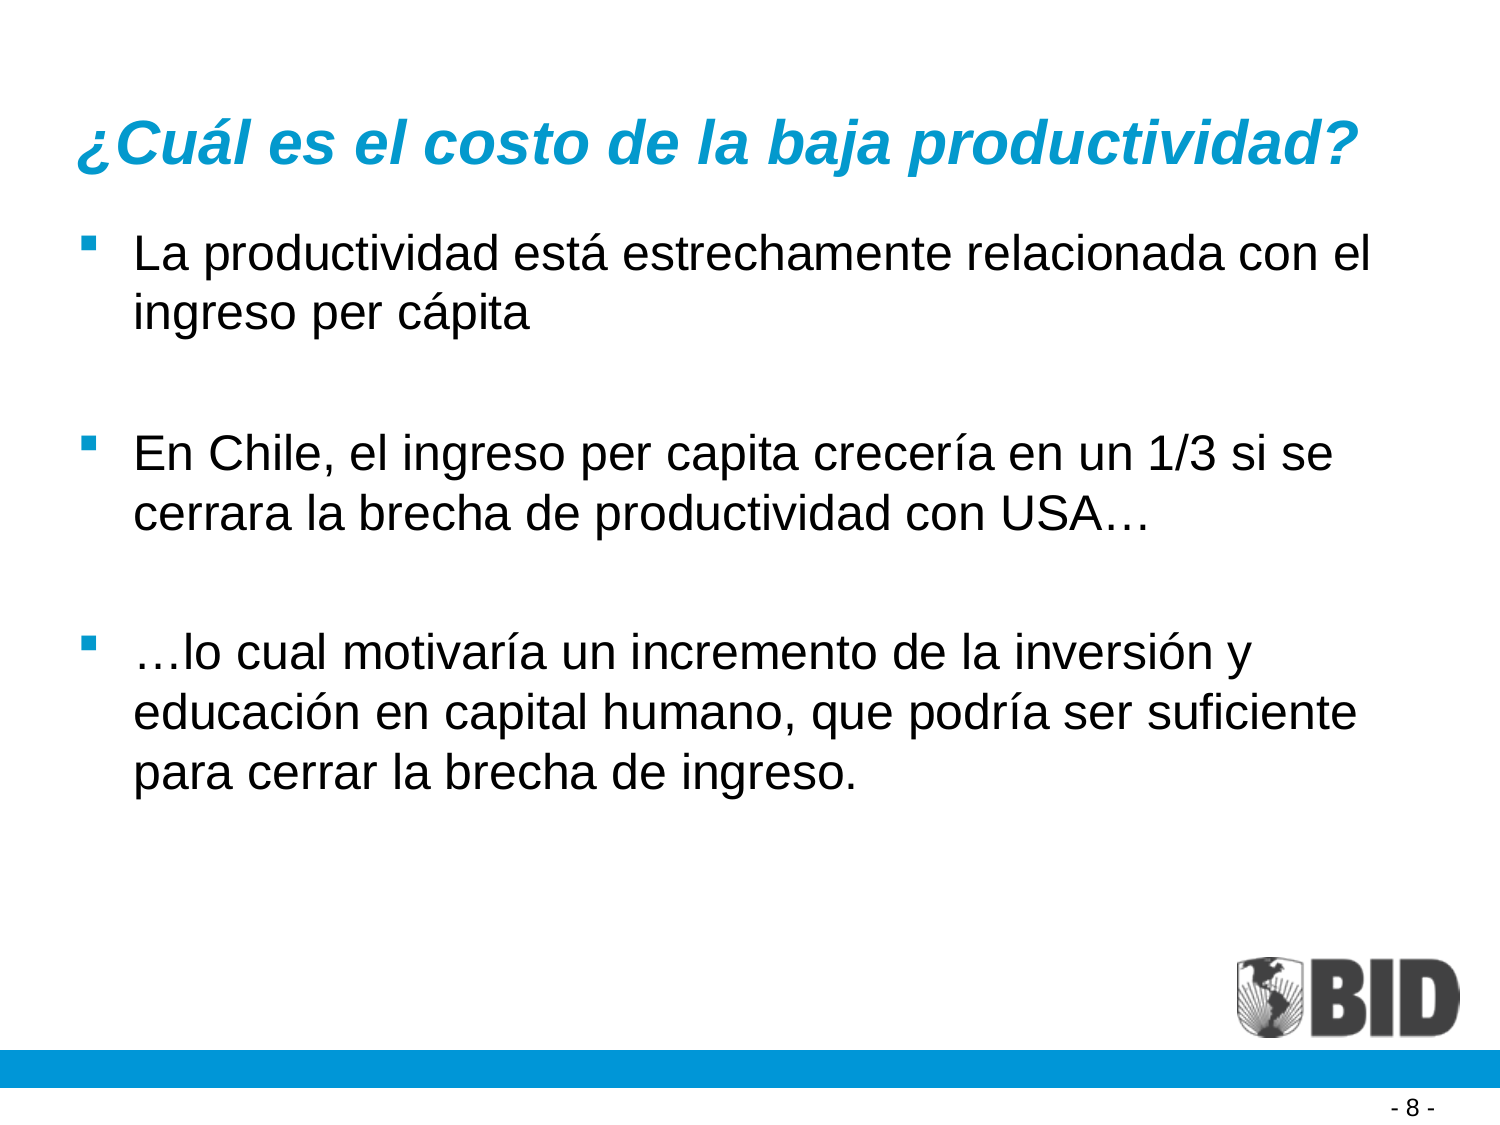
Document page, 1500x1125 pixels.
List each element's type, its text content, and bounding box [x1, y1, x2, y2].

picture [1237, 957, 1460, 1038]
slide_number - 8 - [1062, 1084, 1451, 1125]
list La productividad está estrechamente relacionada con el ingreso per cápita En Chile, el ingreso per capita crecería en un 1/3 si se cerrara la brecha de productividad con USA… …lo cual motivaría un incremento de la inversión y educación en capital humano, que podría ser suficiente para cerrar la brecha de ingreso. [62, 212, 1413, 976]
title ¿Cuál es el costo de la baja productividad? [62, 87, 1413, 193]
